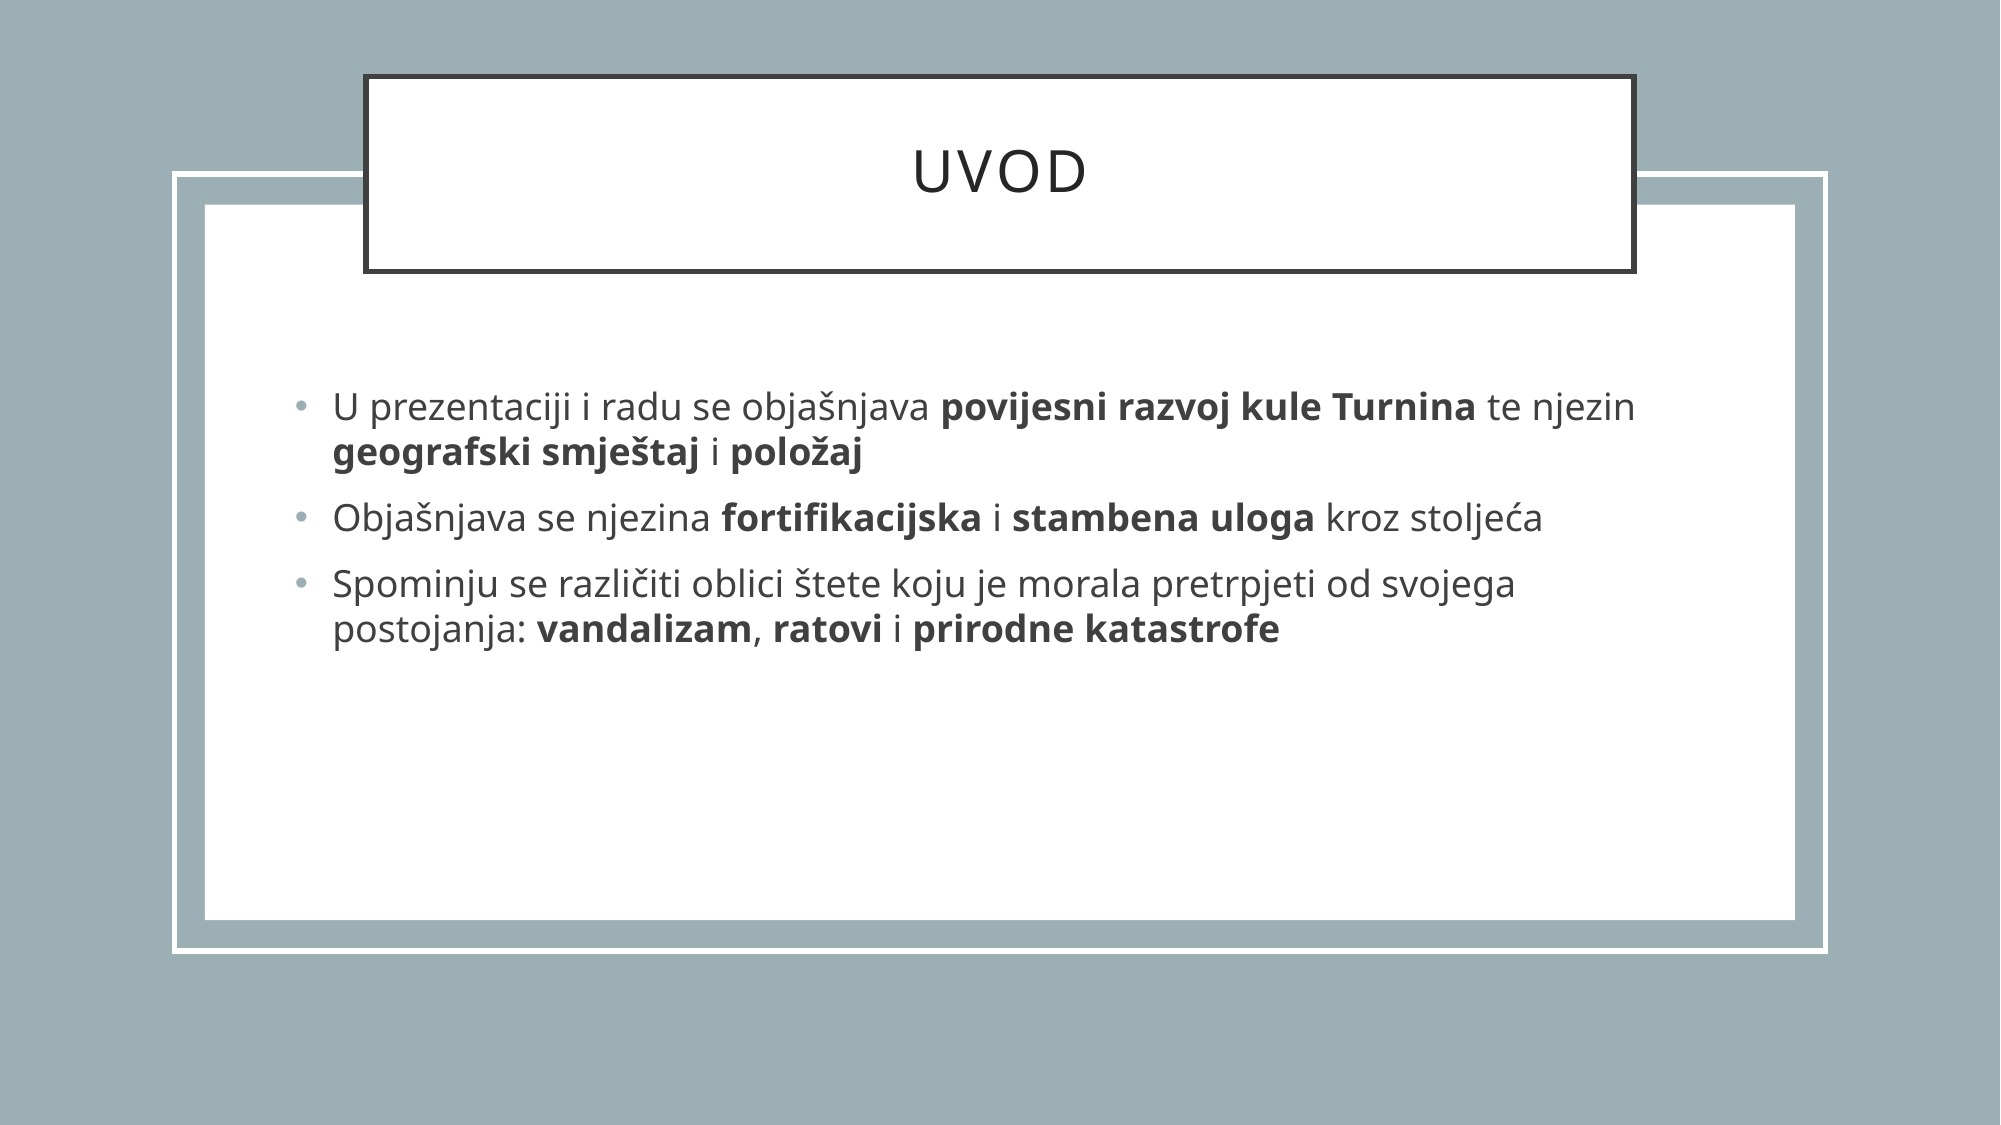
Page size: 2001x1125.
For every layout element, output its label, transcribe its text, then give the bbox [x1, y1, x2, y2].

title Uvod [363, 74, 1637, 274]
text_box [0, 0, 2000, 1125]
list U prezentaciji i radu se objašnjava povijesni razvoj kule Turnina te njezin geografski smještaj i položaj Objašnjava se njezina fortifikacijska i stambena uloga kroz stoljeća Spominju se različiti oblici štete koju je morala pretrpjeti od svojega postojanja: vandalizam, ratovi i prirodne katastrofe [279, 375, 1721, 849]
text_box [173, 173, 1827, 952]
